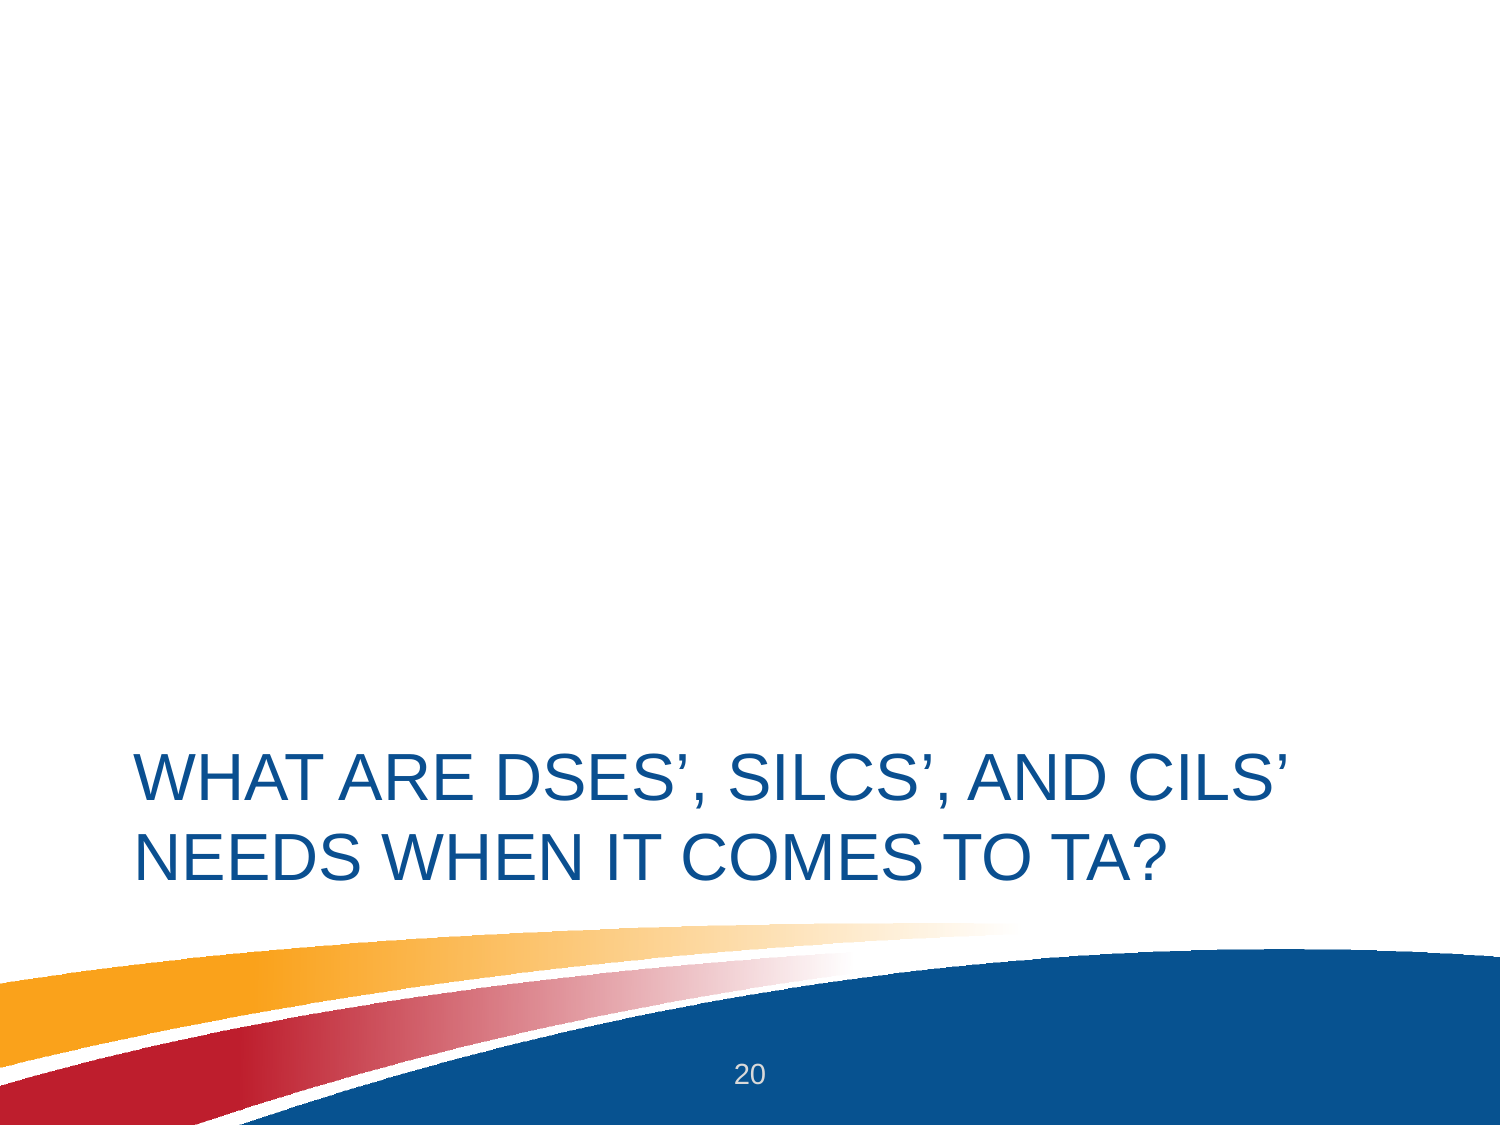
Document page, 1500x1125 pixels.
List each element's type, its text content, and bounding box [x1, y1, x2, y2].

slide_number 20 [575, 1042, 925, 1103]
picture [0, 875, 1500, 1125]
title What are DSEs’, SILCs’, and CILs’ needs when it comes to TA? ​ [118, 726, 1394, 900]
